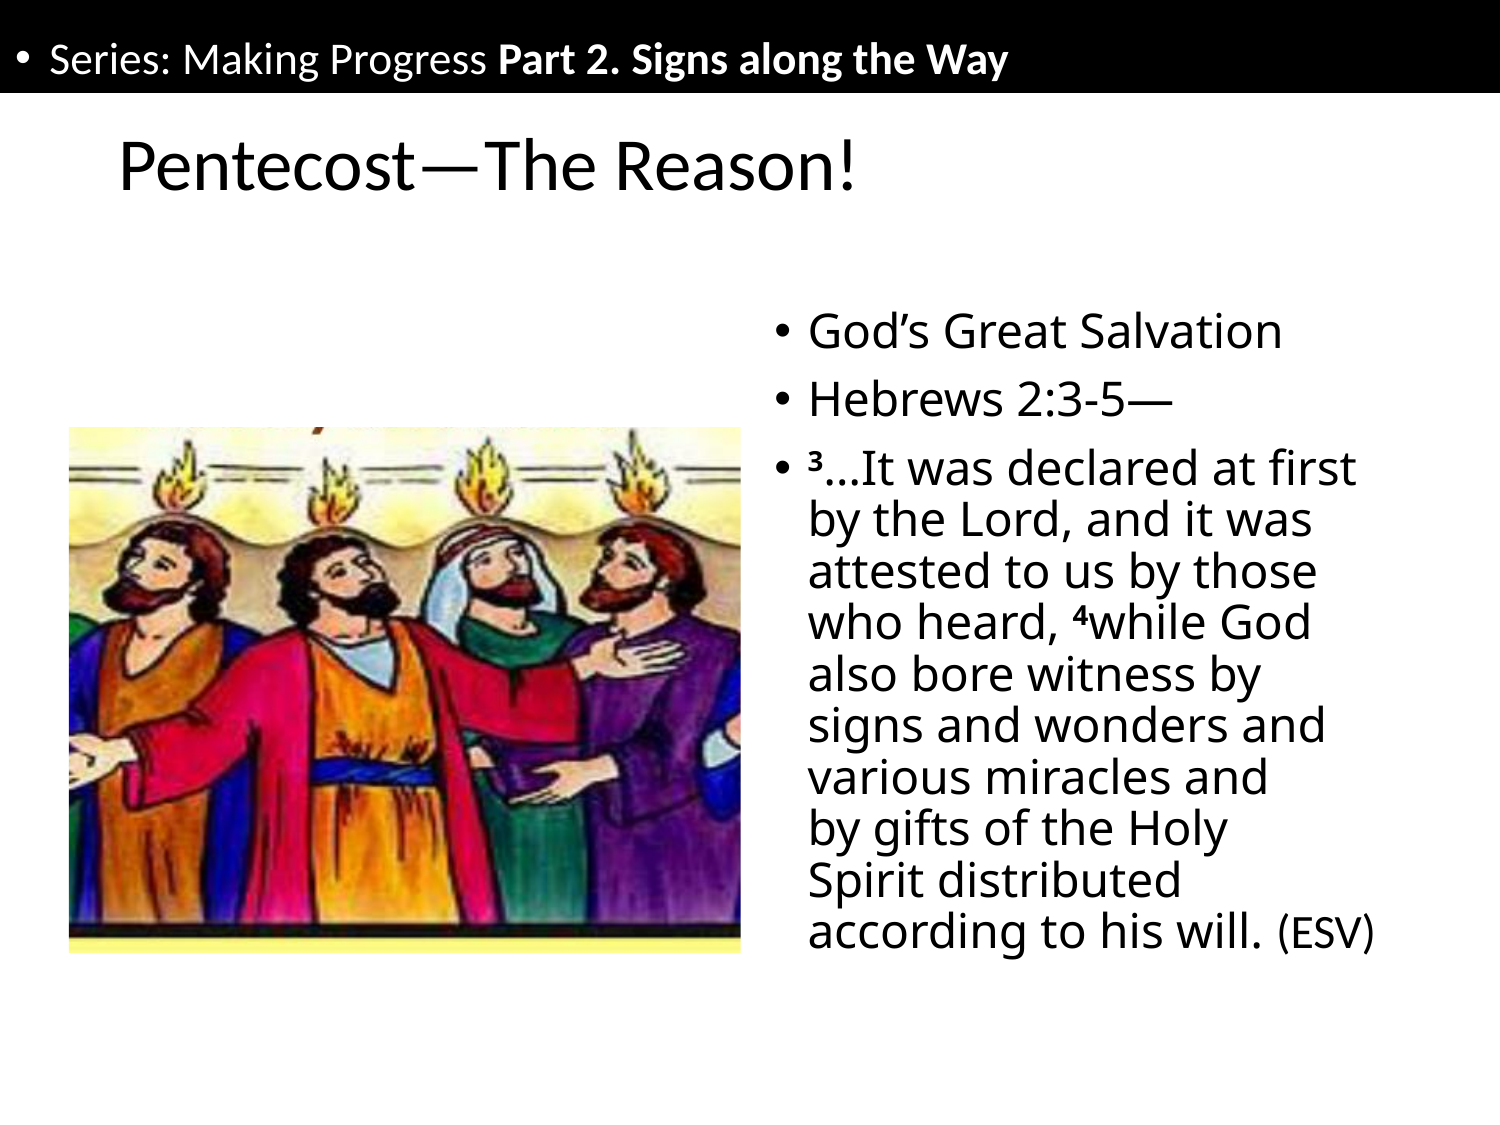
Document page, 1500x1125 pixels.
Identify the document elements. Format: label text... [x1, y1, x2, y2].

picture [68, 427, 741, 953]
text_box Series: Making Progress Part 2. Signs along the Way [0, 0, 1500, 93]
list Pentecost—The Reason! [103, 118, 1397, 282]
list God’s Great Salvation Hebrews 2:3-5— 3…It was declared at first by the Lord, and it was attested to us by those who heard, 4while God also bore witness by signs and wonders and various miracles and by gifts of the Holy Spirit distributed according to his will. (ESV) [759, 299, 1397, 1014]
